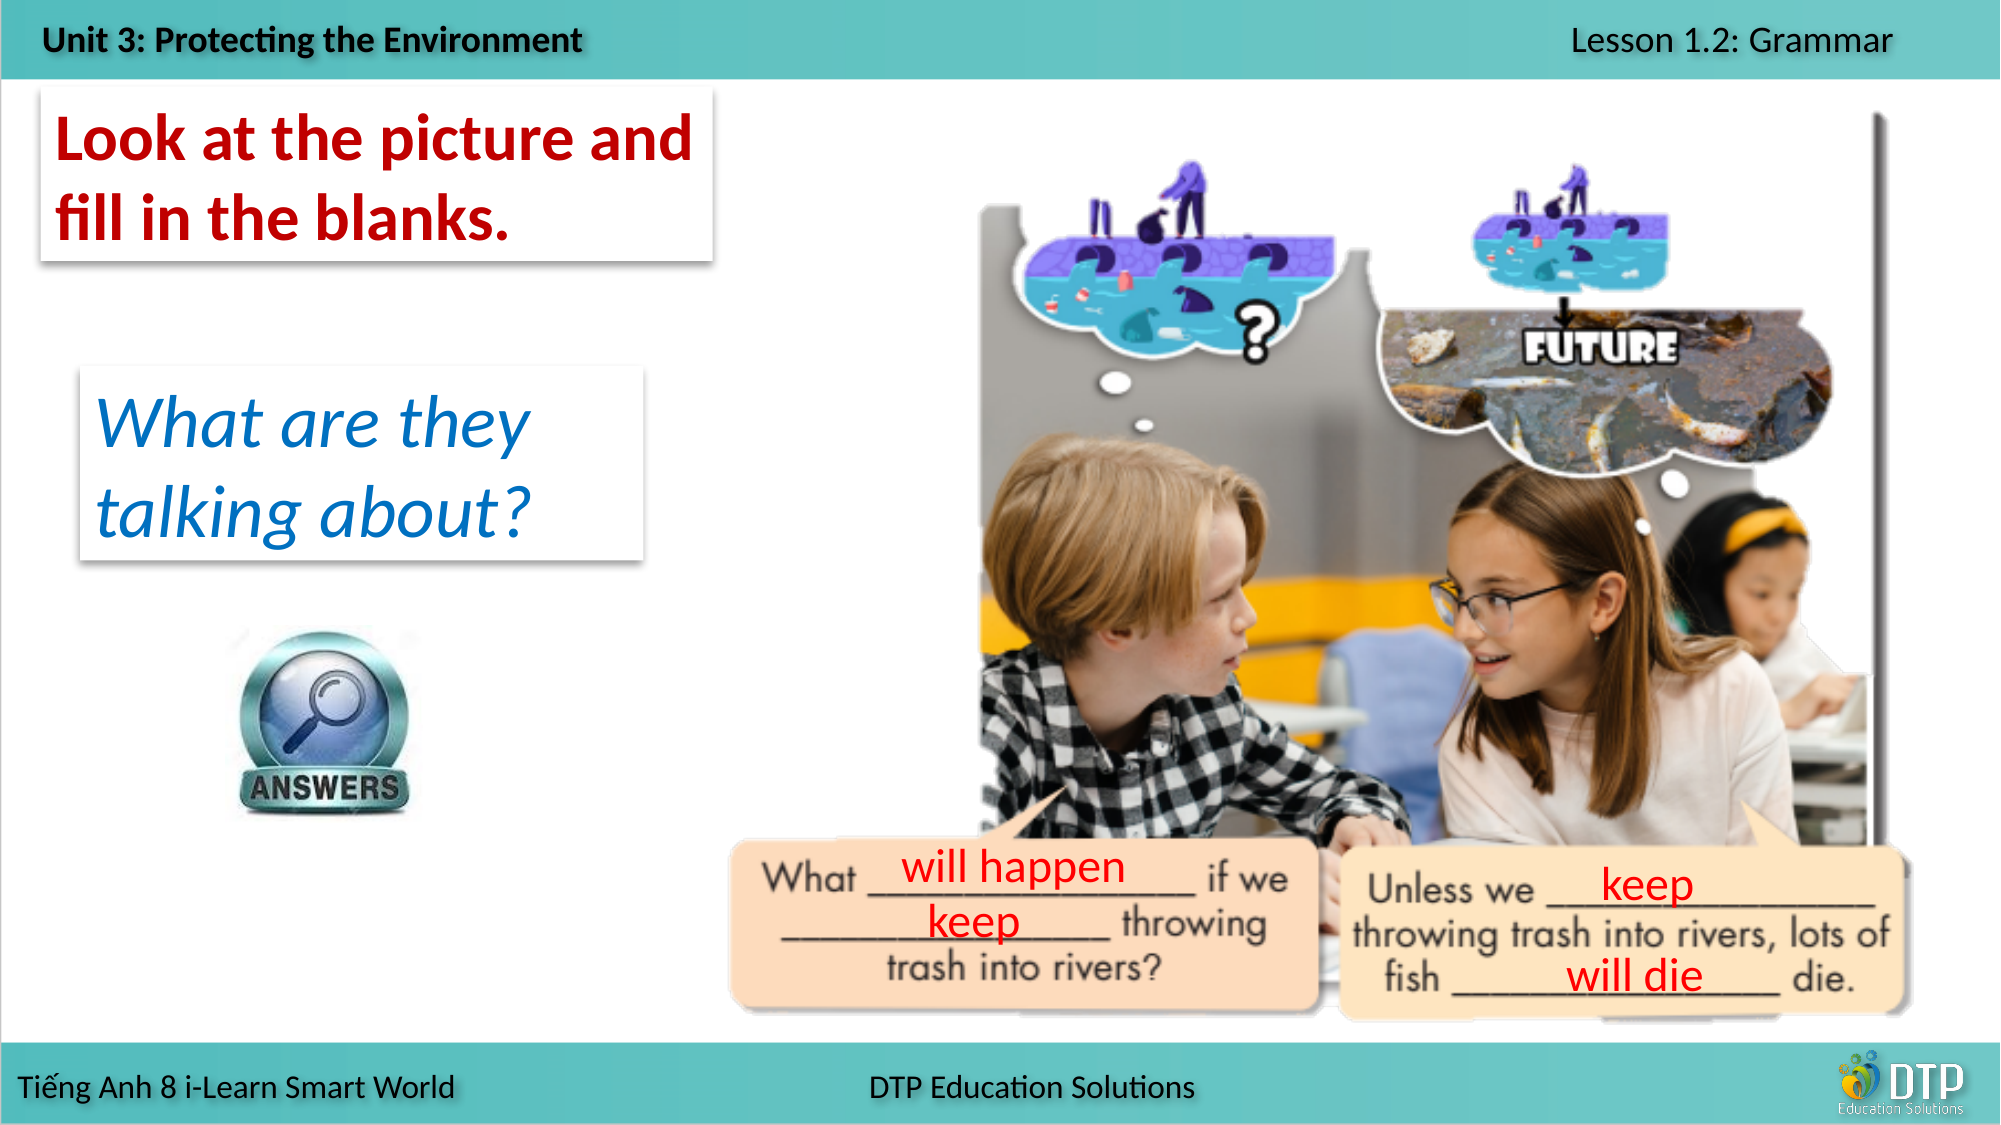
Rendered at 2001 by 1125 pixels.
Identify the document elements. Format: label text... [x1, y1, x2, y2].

text_box What are they talking about? [80, 365, 644, 561]
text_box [805, 827, 1817, 1010]
picture [0, 0, 2000, 1125]
text_box Look at the picture and fill in the blanks. [40, 86, 713, 261]
